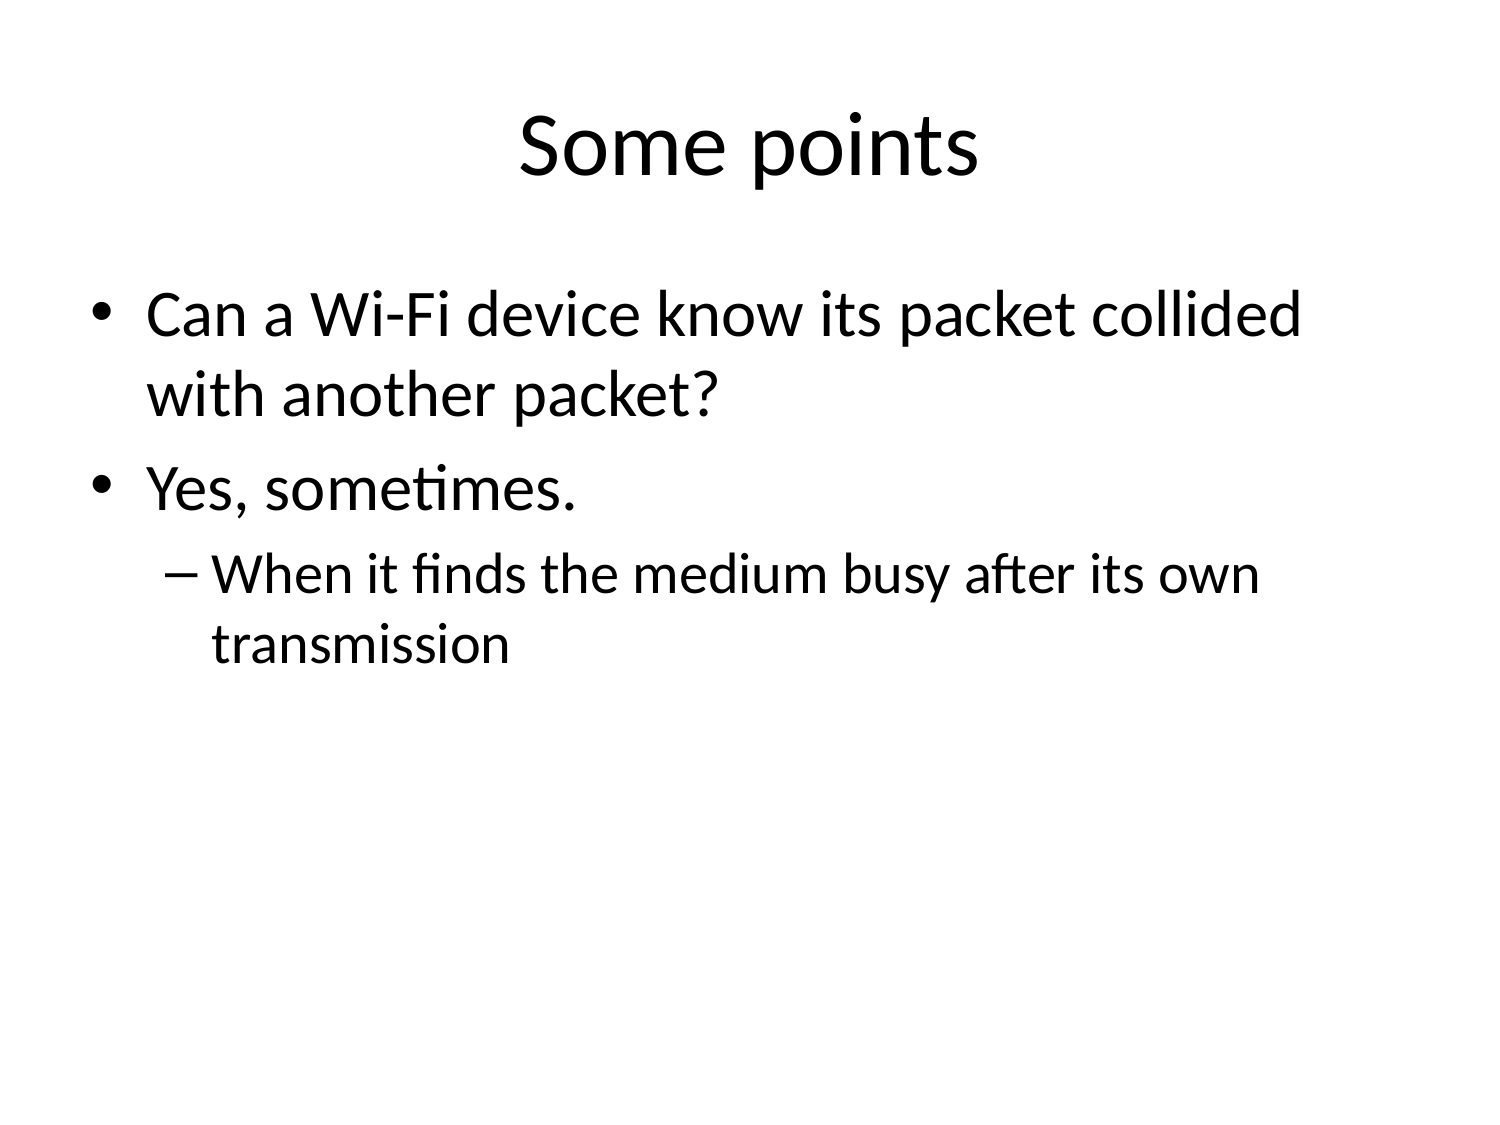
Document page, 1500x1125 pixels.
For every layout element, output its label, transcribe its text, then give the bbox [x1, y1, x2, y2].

list Can a Wi-Fi device know its packet collided with another packet? Yes, sometimes. When it finds the medium busy after its own transmission [75, 262, 1425, 1005]
title Some points [75, 45, 1425, 233]
